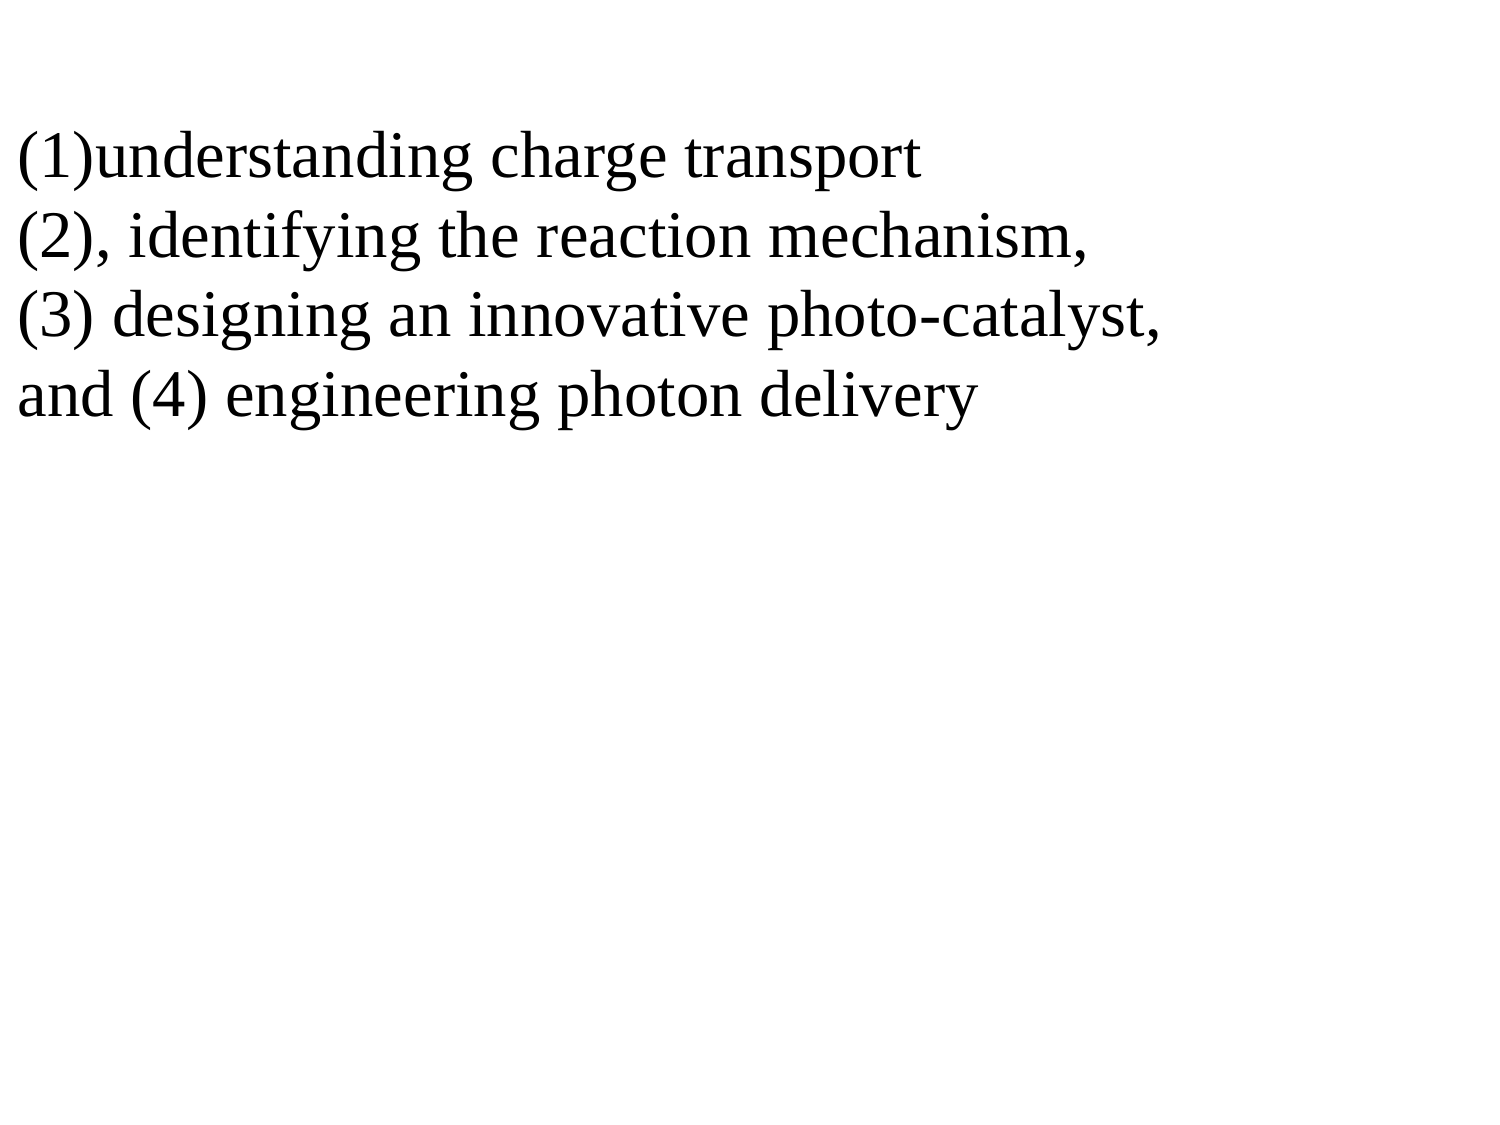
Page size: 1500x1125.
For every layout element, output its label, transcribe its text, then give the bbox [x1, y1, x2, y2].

text_box understanding charge transport , identifying the reaction mechanism, designing an innovative photo-catalyst, and (4) engineering photon delivery [2, 102, 1478, 438]
